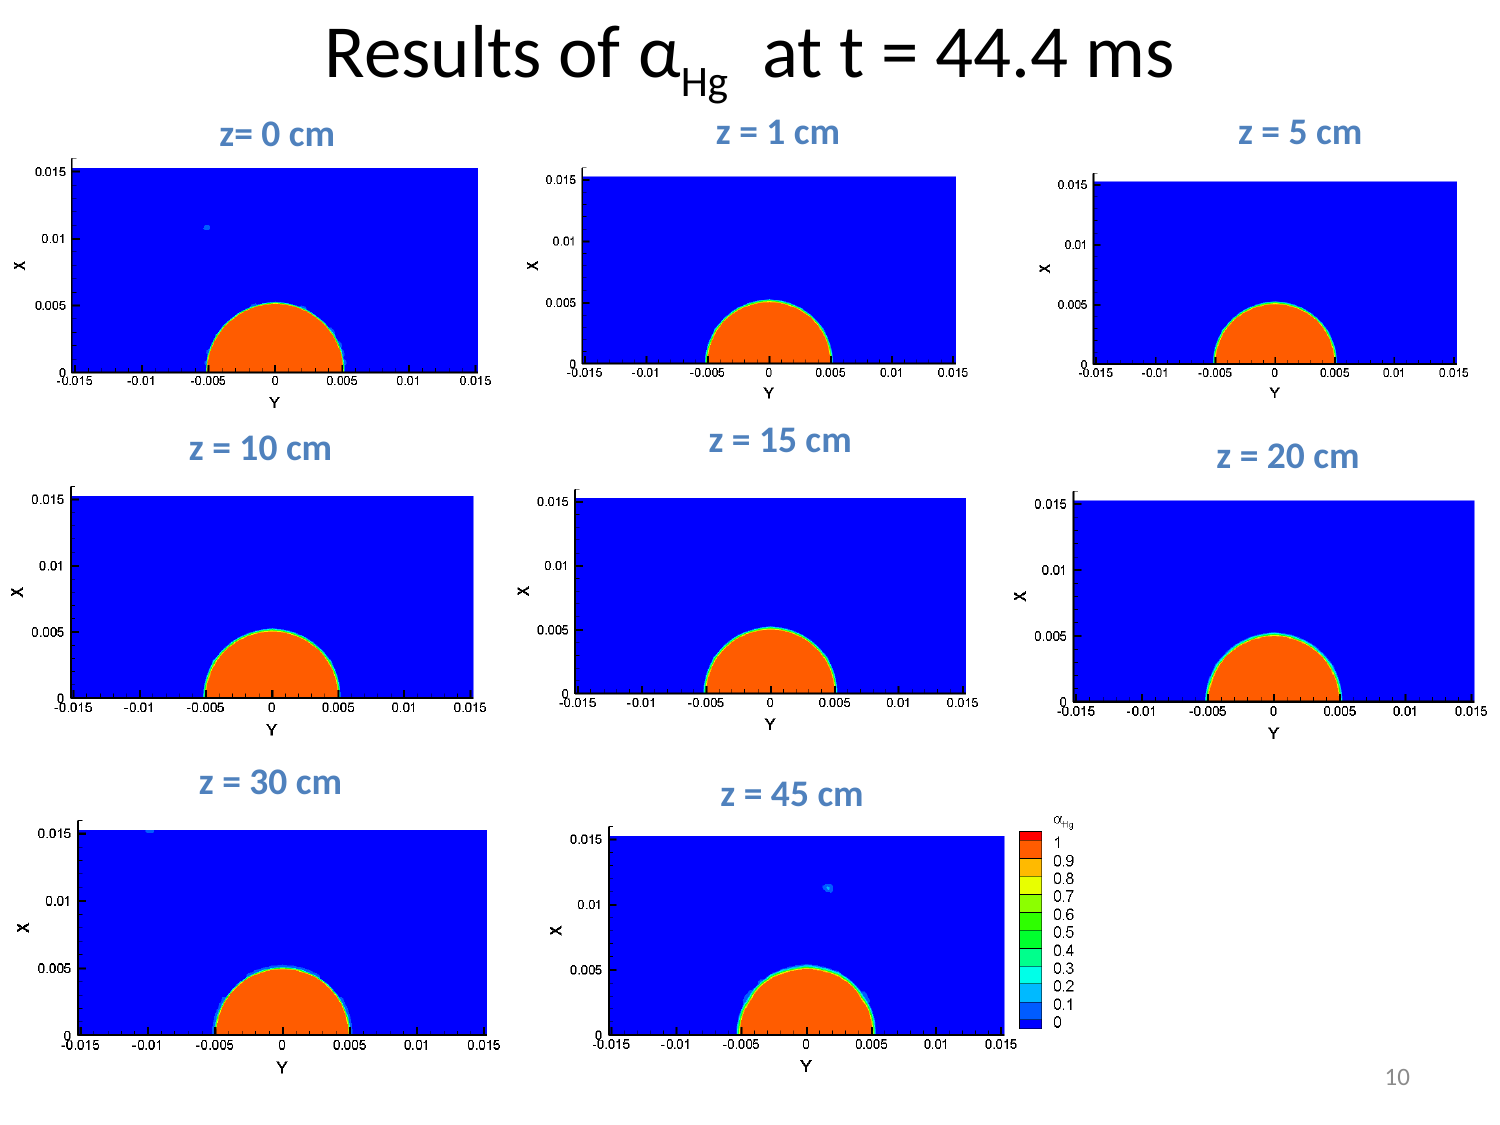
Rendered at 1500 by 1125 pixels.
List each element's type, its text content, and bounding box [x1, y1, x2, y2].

picture [13, 813, 501, 1077]
text_box z = 45 cm [705, 761, 879, 812]
text_box z = 10 cm [174, 419, 348, 476]
text_box z = 15 cm [693, 410, 868, 468]
picture [8, 482, 487, 738]
text_box z= 0 cm [204, 101, 351, 156]
text_box z = 1 cm [701, 100, 856, 160]
title Results of αHg at t = 44.4 ms [75, 0, 1425, 148]
text_box z = 5 cm [1223, 100, 1378, 160]
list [524, 166, 968, 403]
slide_number 10 [1074, 1045, 1425, 1106]
picture [515, 484, 980, 736]
picture [547, 813, 1082, 1077]
picture [1038, 170, 1469, 401]
text_box z = 30 cm [183, 749, 358, 810]
text_box z = 20 cm [1201, 423, 1375, 484]
picture [10, 157, 493, 411]
picture [1010, 487, 1488, 746]
